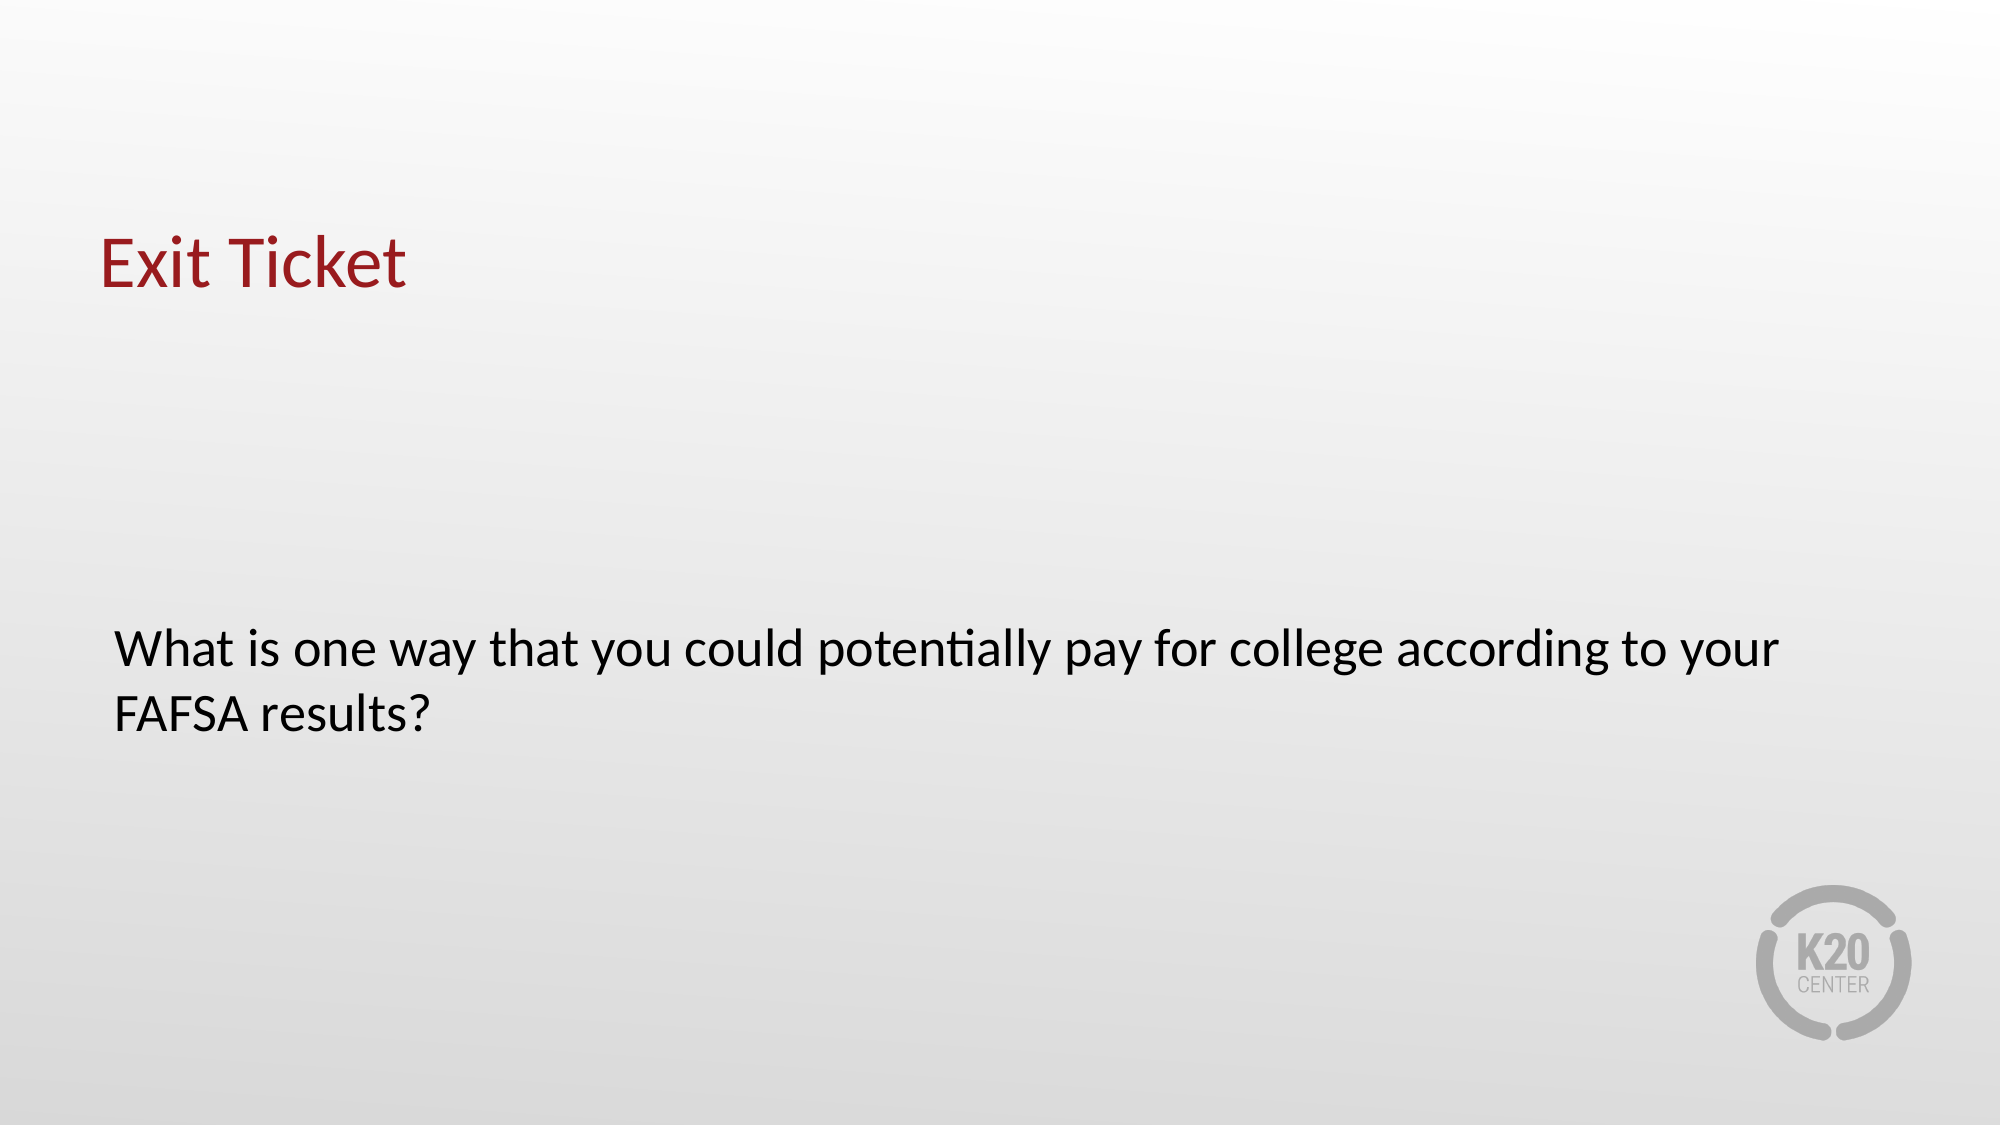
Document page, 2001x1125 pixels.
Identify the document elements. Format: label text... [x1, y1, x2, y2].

title Exit Ticket [99, 115, 1900, 303]
list What is one way that you could potentially pay for college according to your FAFSA results? [99, 317, 1900, 1038]
picture [1733, 862, 1934, 1063]
